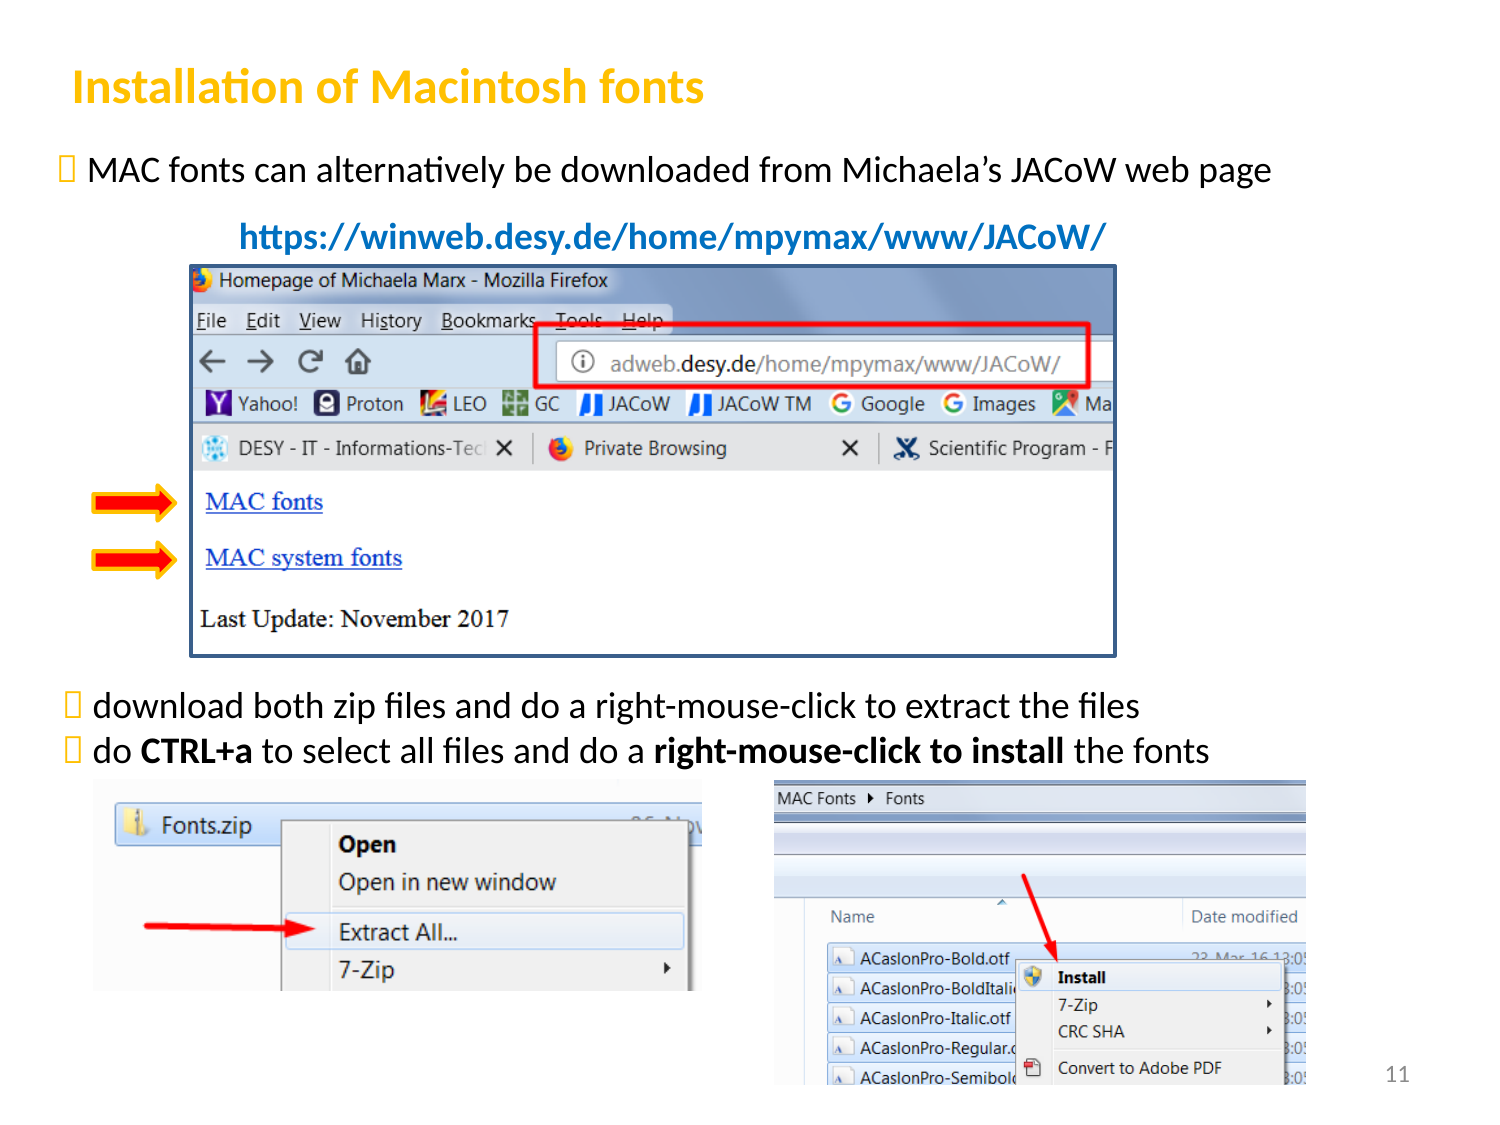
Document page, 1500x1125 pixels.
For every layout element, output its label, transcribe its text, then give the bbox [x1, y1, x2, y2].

picture [93, 779, 702, 991]
slide_number 11 [1074, 1042, 1425, 1103]
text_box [93, 265, 1115, 675]
text_box Installation of Macintosh fonts [56, 46, 720, 122]
text_box  download both zip files and do a right-mouse-click to extract the files  do CTRL+a to select all files and do a right-mouse-click to install the fonts [47, 673, 1300, 779]
text_box  MAC fonts can alternatively be downloaded from Michaela’s JACoW web page https://winweb.desy.de/home/mpymax/www/JACoW/ [41, 137, 1305, 265]
picture [773, 779, 1306, 1085]
